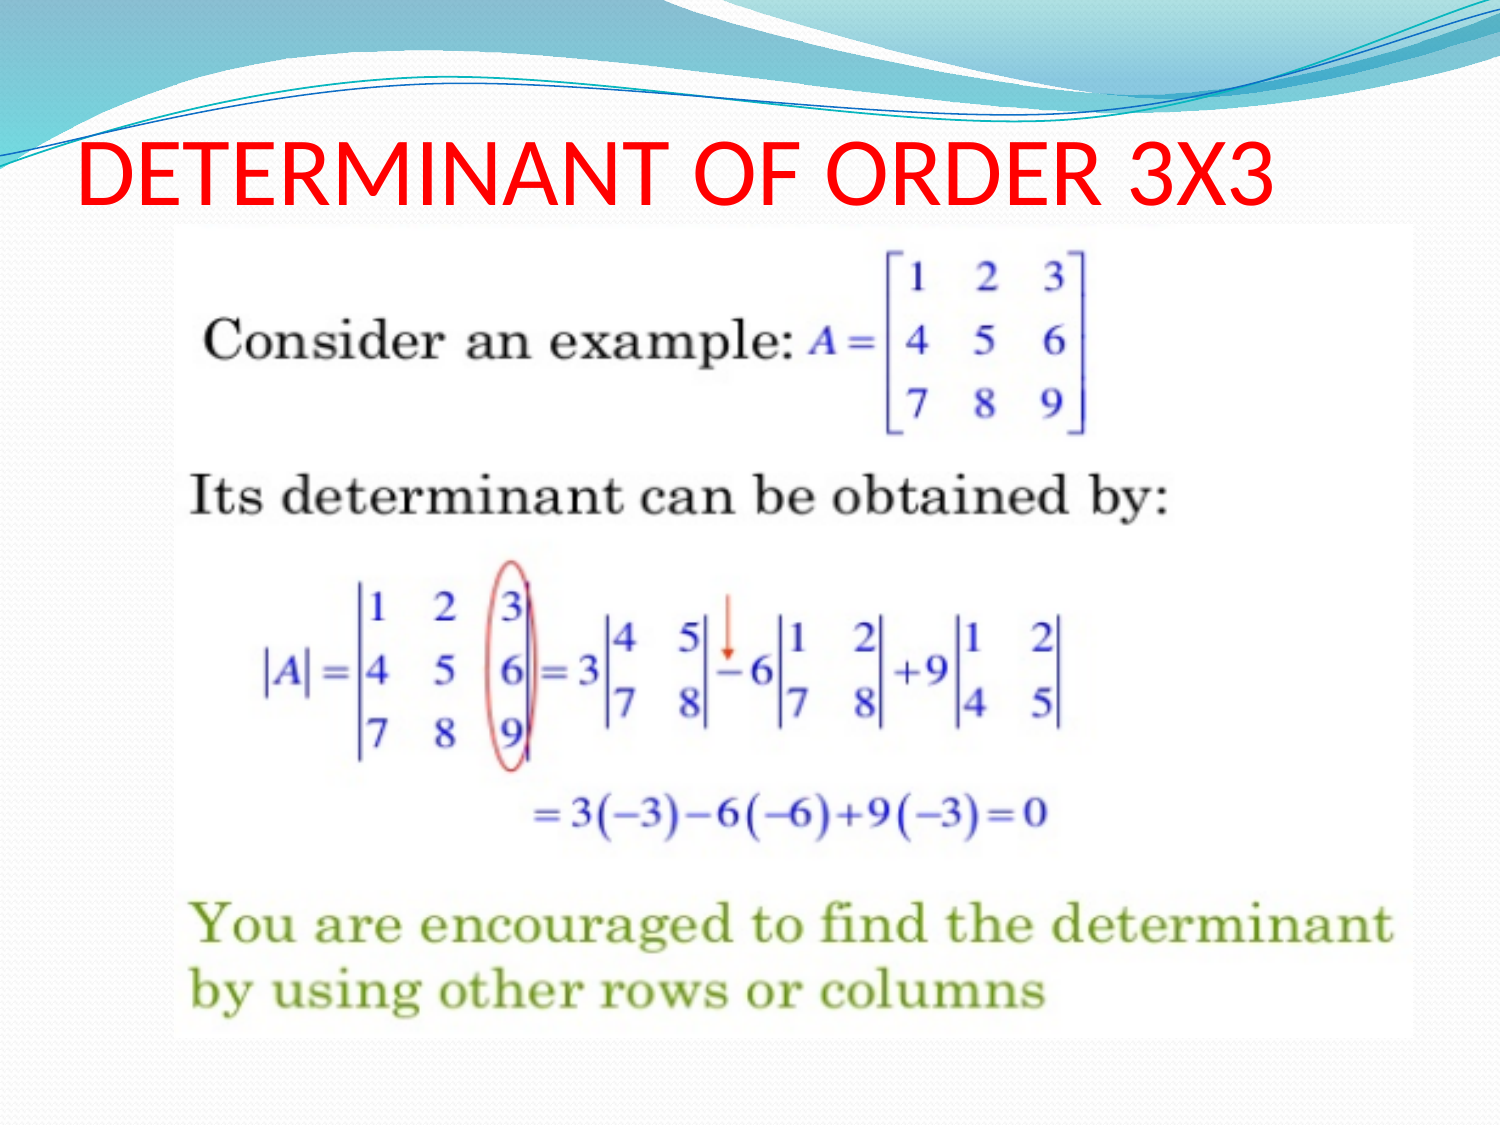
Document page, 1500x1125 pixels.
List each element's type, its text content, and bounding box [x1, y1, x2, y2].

title DETERMINANT OF ORDER 3X3 [75, 99, 1425, 225]
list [174, 224, 1413, 1038]
